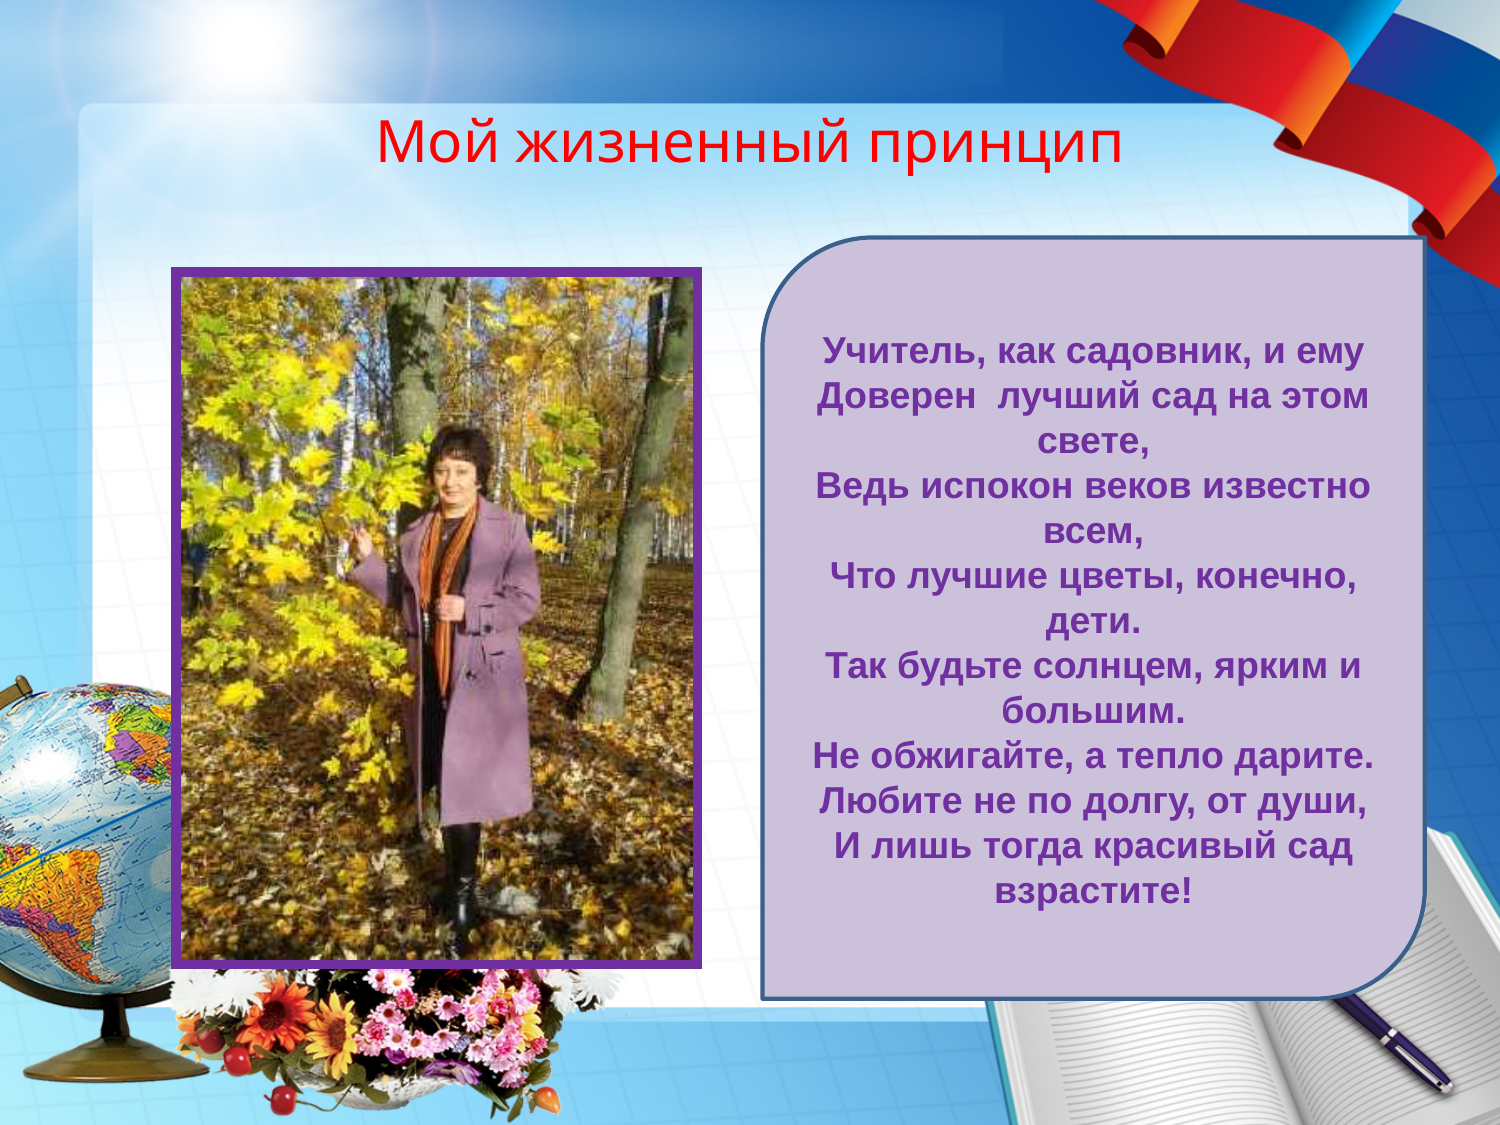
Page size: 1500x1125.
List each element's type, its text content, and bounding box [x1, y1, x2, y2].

text_box Учитель, как садовник, и ему Доверен лучший сад на этом свете, Ведь испокон веков известно всем, Что лучшие цветы, конечно, дети. Так будьте солнцем, ярким и большим. Не обжигайте, а тепло дарите. Любите не по долгу, от души, И лишь тогда красивый сад взрастите! [760, 235, 1427, 1001]
text_box Мой жизненный принцип [74, 45, 1425, 233]
text_box [74, 262, 1425, 1005]
picture [0, 0, 1500, 1125]
